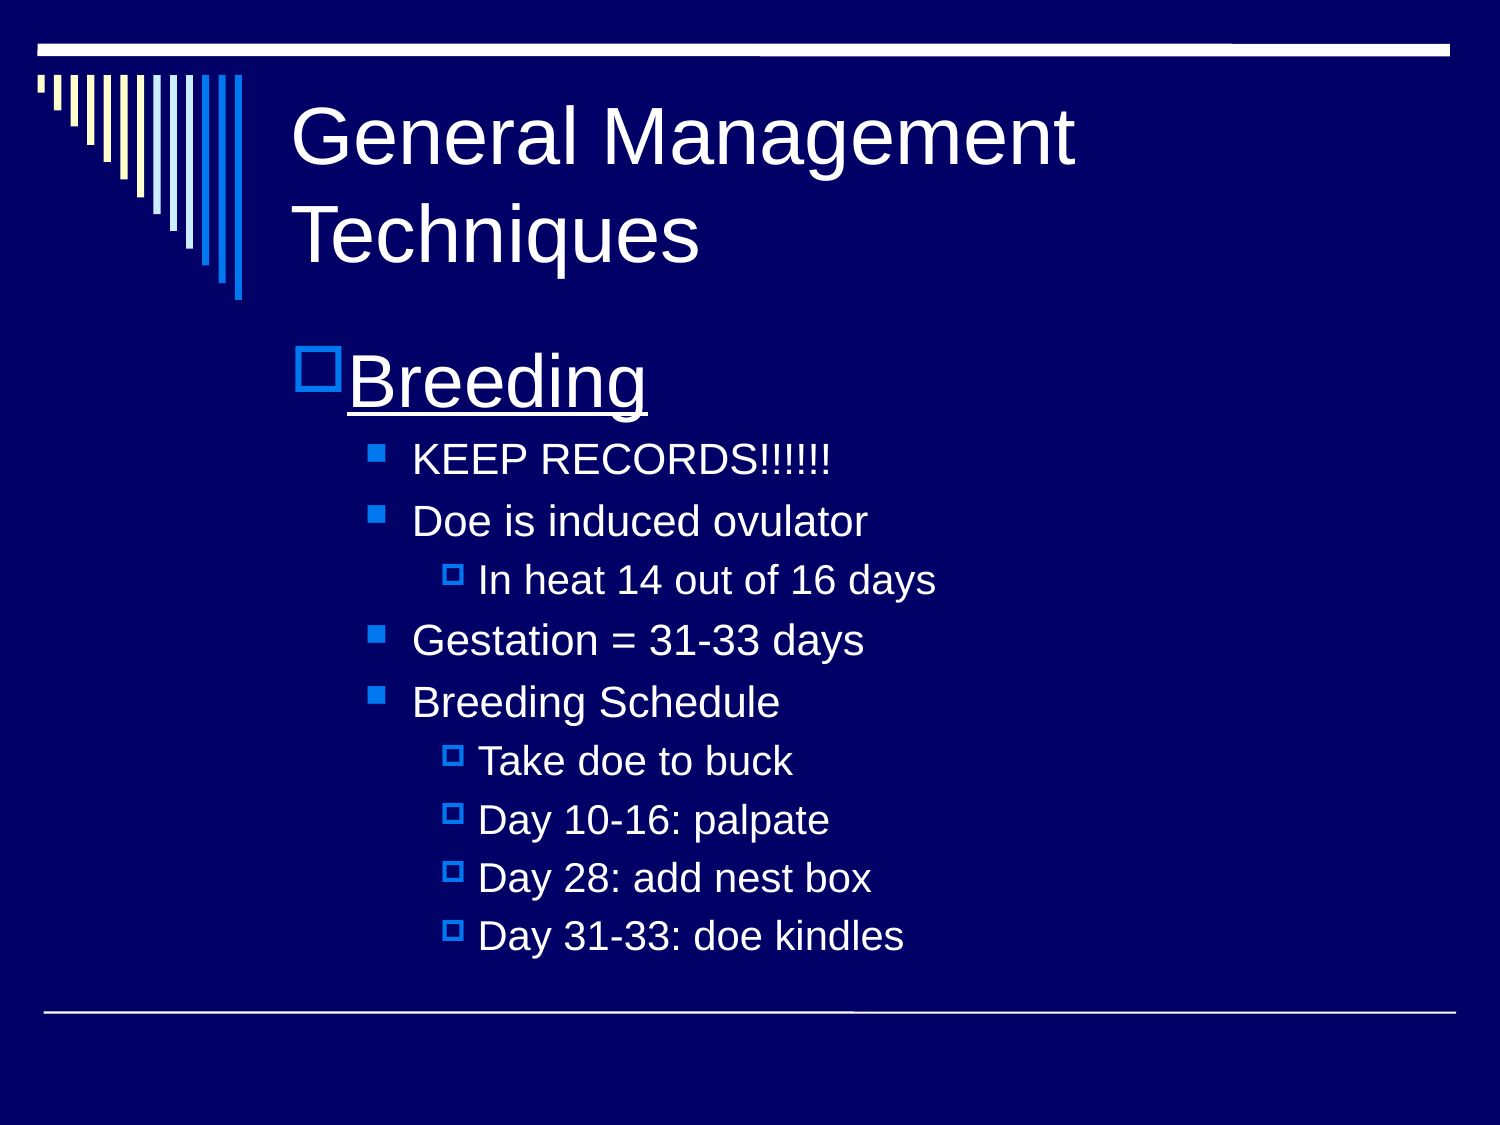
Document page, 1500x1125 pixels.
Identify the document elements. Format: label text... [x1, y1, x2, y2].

title General Management Techniques [275, 75, 1425, 288]
list Breeding KEEP RECORDS!!!!!! Doe is induced ovulator In heat 14 out of 16 days Gestation = 31-33 days Breeding Schedule Take doe to buck Day 10-16: palpate Day 28: add nest box Day 31-33: doe kindles [275, 324, 1425, 1000]
